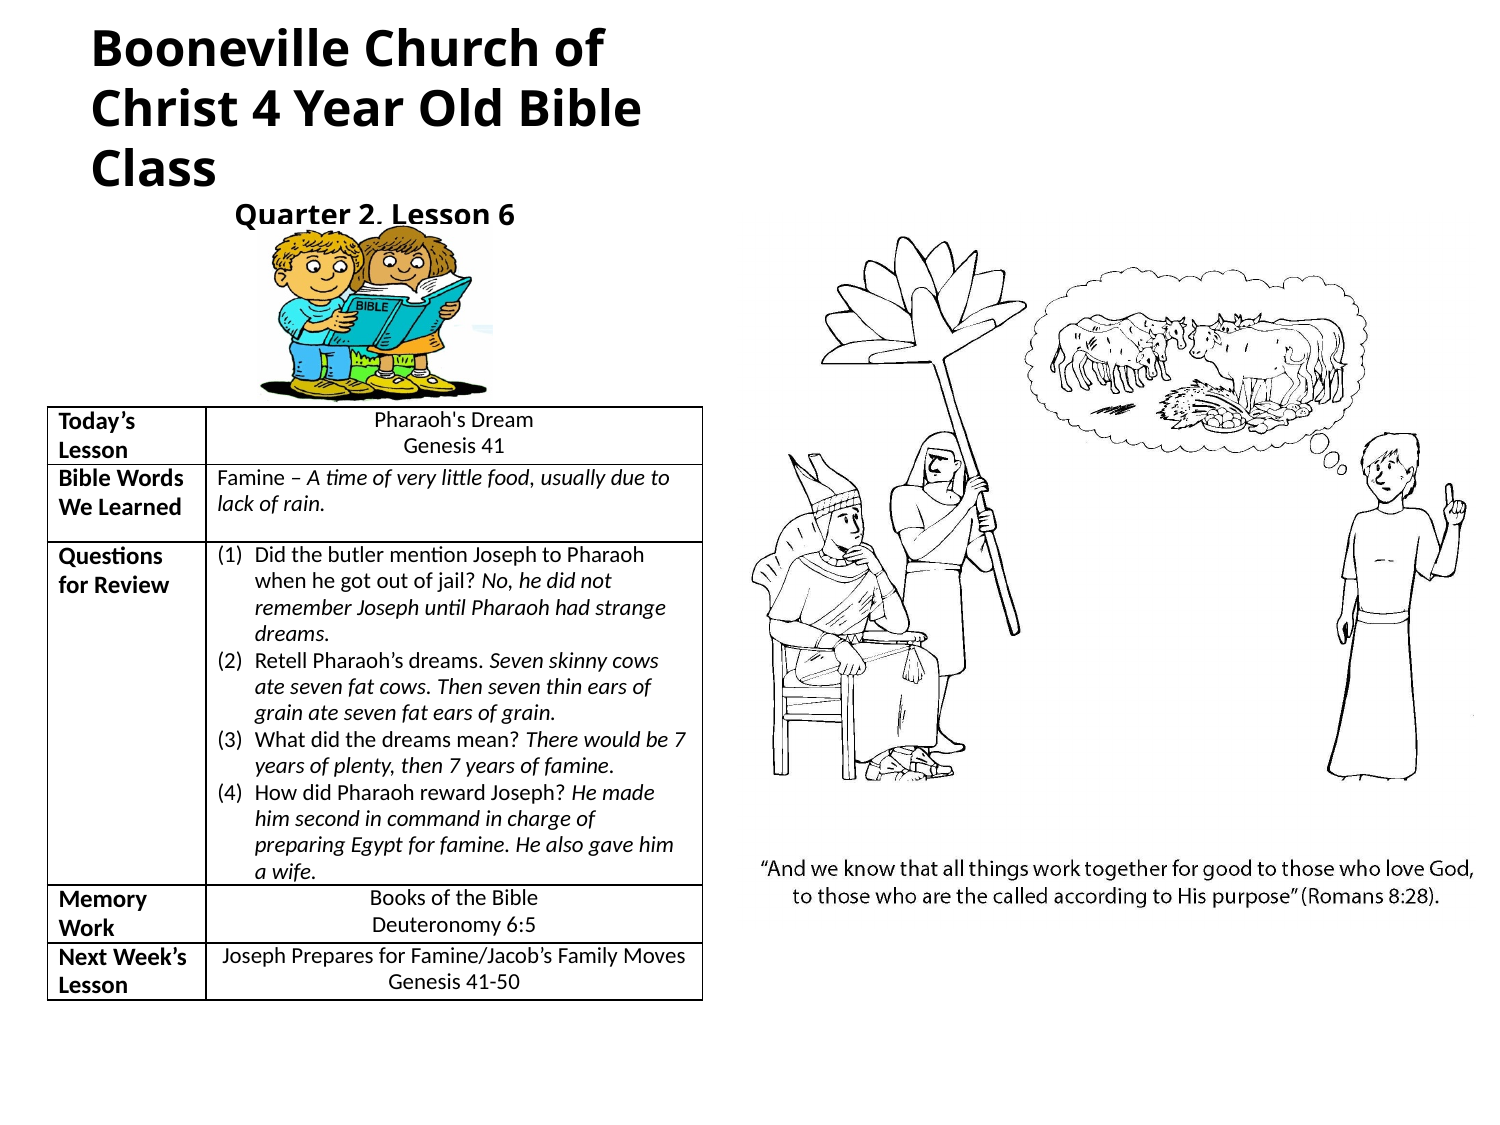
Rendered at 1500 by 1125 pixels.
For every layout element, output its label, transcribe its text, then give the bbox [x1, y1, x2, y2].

table_cell Books of the Bible Deuteronomy 6:5 [207, 886, 702, 942]
table_cell Joseph Prepares for Famine/Jacob’s Family Moves Genesis 41-50 [207, 944, 702, 999]
picture [256, 224, 494, 404]
table_cell Next Week’s Lesson [48, 944, 205, 999]
picture [737, 212, 1476, 930]
table_cell Famine – A time of very little food, usually due to lack of rain. [207, 465, 702, 541]
table_header Today’s Lesson [48, 408, 205, 464]
table_cell Bible Words We Learned [48, 465, 205, 541]
table_cell Memory Work [48, 886, 205, 942]
table_header Pharaoh's Dream Genesis 41 [207, 408, 702, 464]
text_box Booneville Church of Christ 4 Year Old Bible Class Quarter 2, Lesson 6 [74, 8, 675, 284]
table_cell Questions for Review [48, 543, 205, 884]
table_cell Did the butler mention Joseph to Pharaoh when he got out of jail? No, he did not remember Joseph until Pharaoh had strange dreams. Retell Pharaoh’s dreams. Seven skinny cows ate seven fat cows. Then seven thin ears of grain ate seven fat ears of grain. What did the dreams mean? There would be 7 years of plenty, then 7 years of famine. How did Pharaoh reward Joseph? He made him second in command in charge of preparing Egypt for famine. He also gave him a wife. [207, 543, 702, 884]
